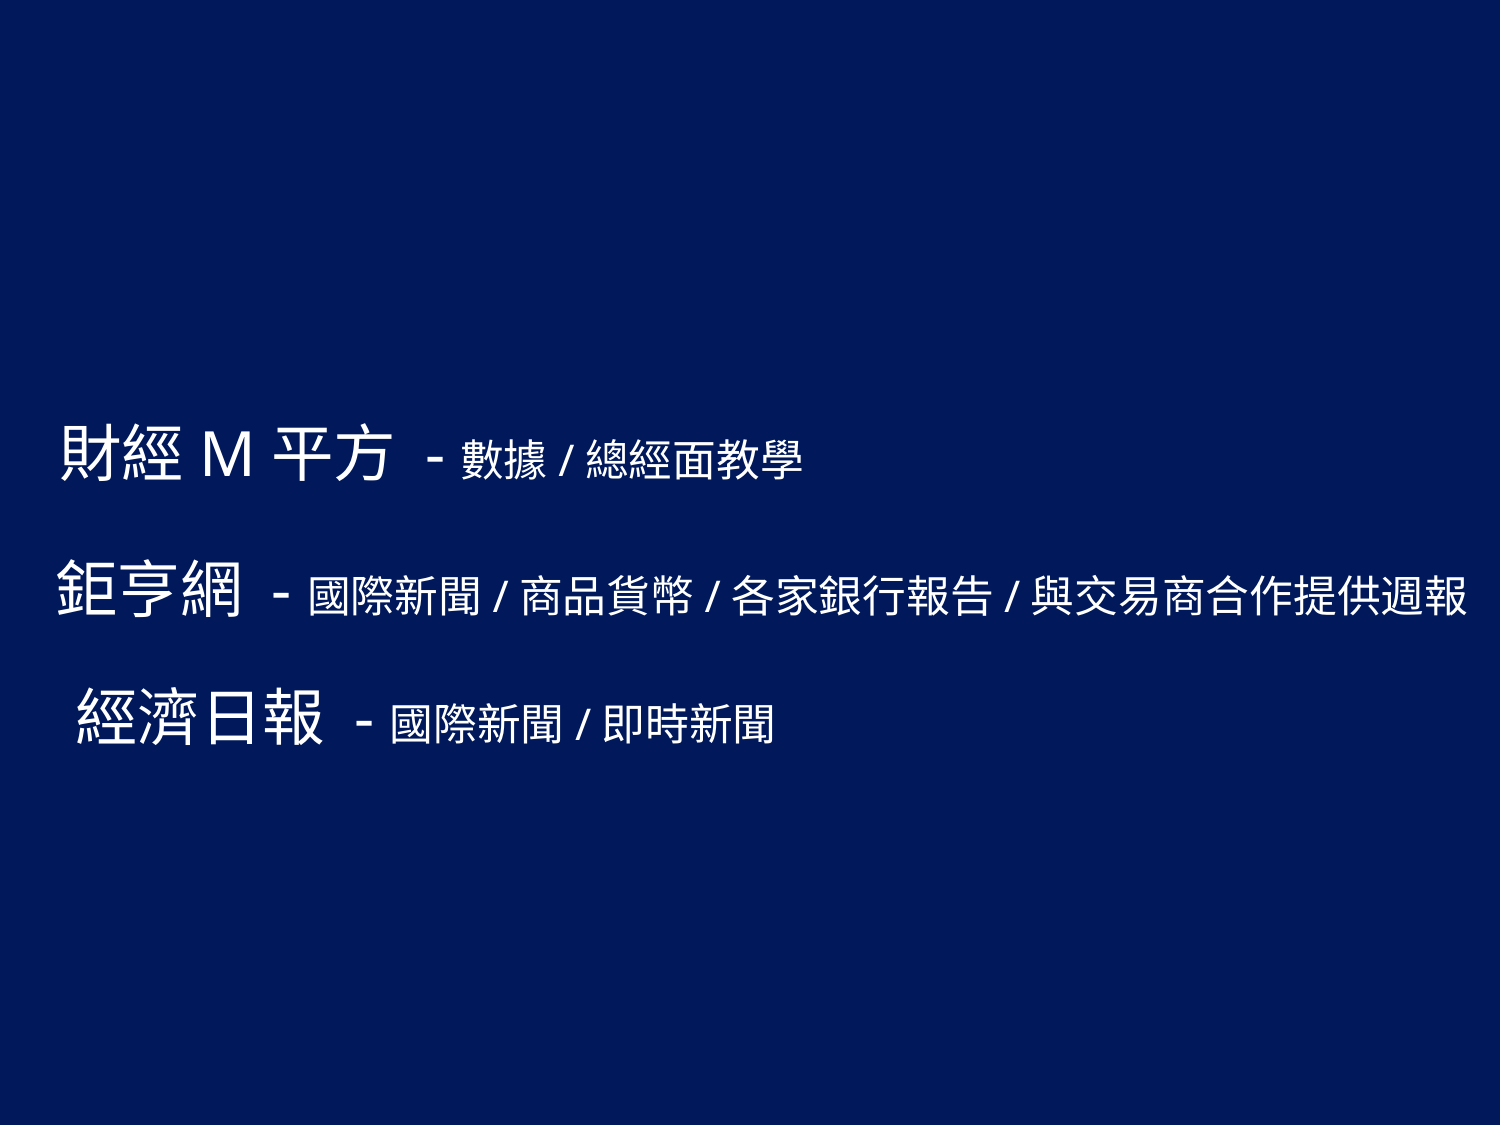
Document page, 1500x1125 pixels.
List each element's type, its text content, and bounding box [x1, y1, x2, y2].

text_box 財經M平方 -數據/總經面教學 [51, 376, 812, 496]
text_box 經濟日報 -國際新聞/即時新聞 [67, 640, 785, 760]
text_box 鉅亨網 -國際新聞/商品貨幣/各家銀行報告/與交易商合作提供週報 [47, 512, 1476, 633]
